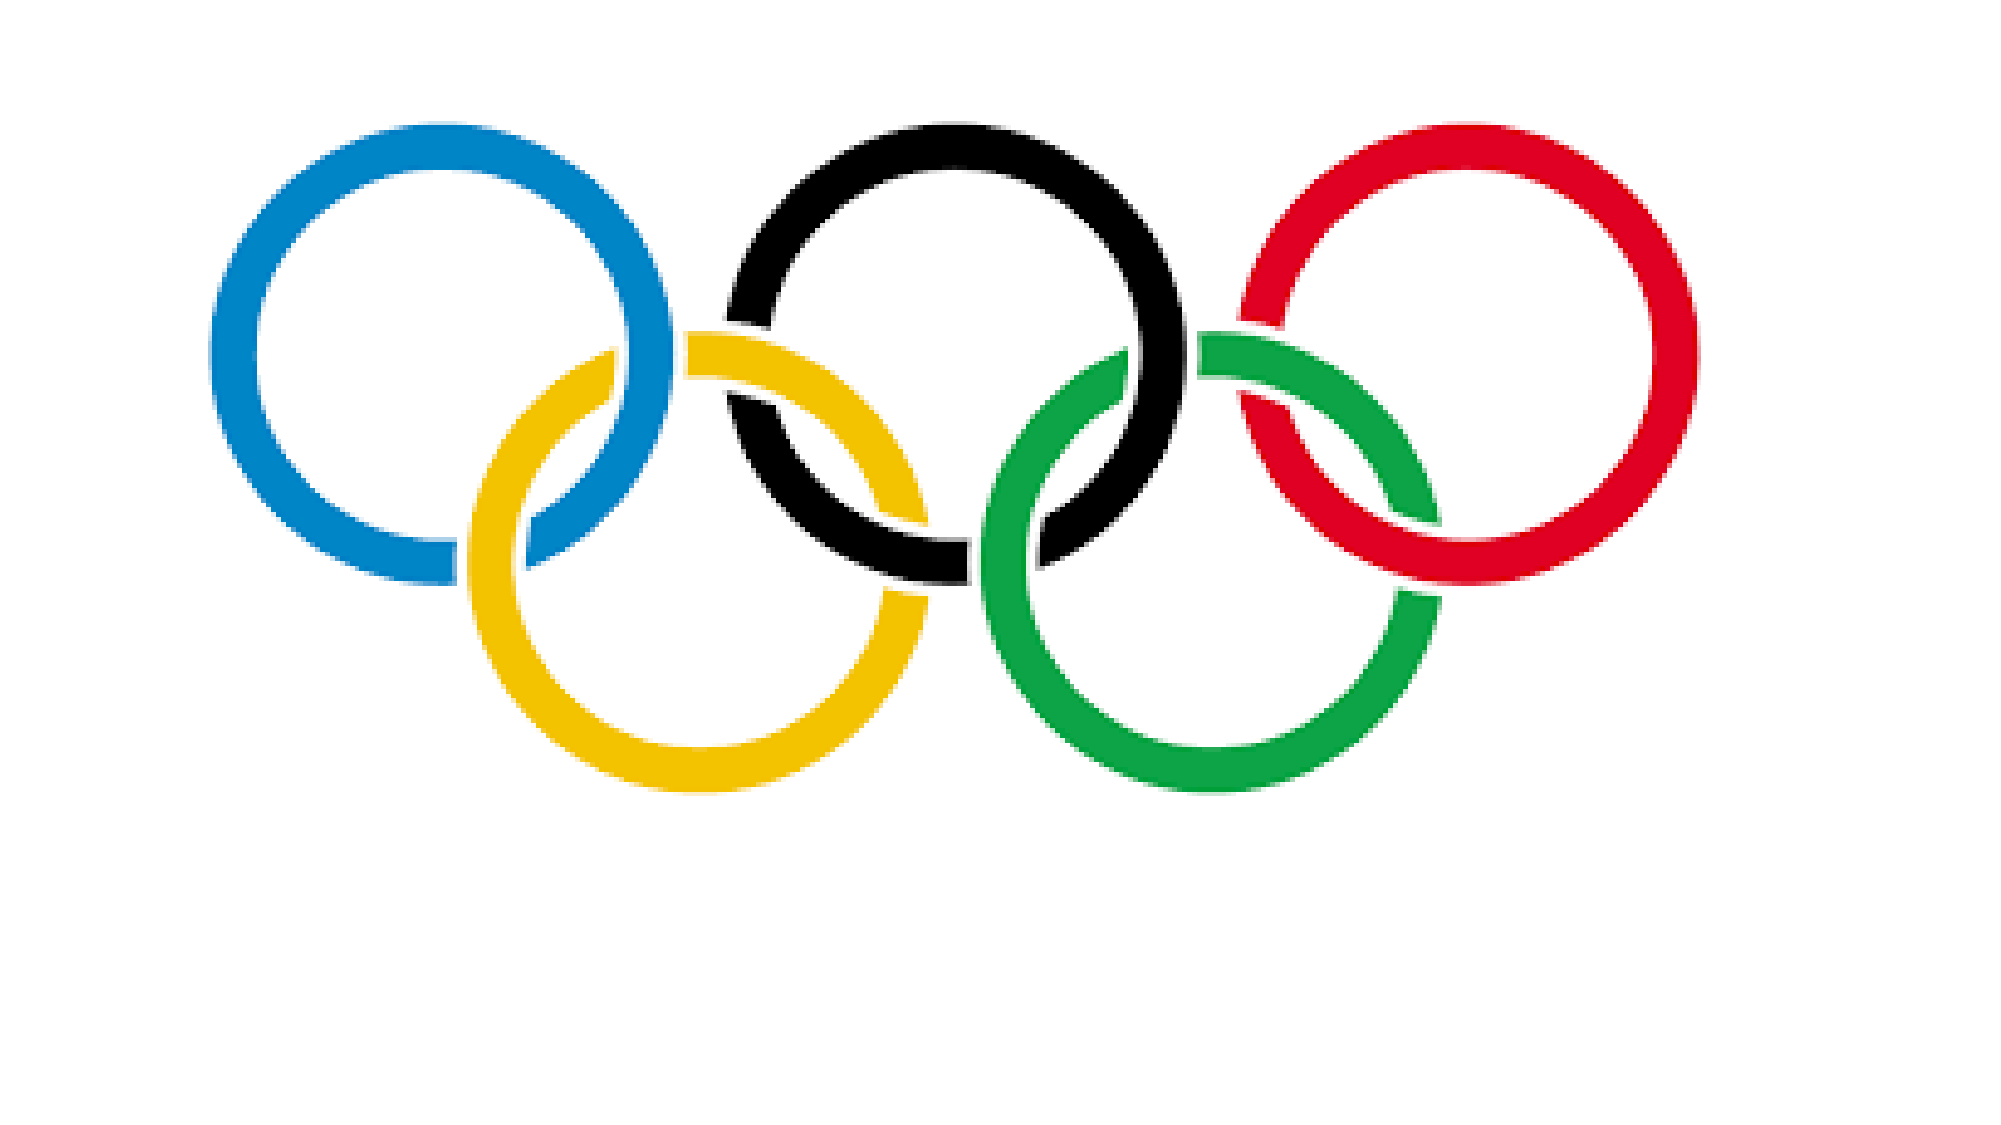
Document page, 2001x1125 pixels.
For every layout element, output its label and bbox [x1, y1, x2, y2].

picture [164, 77, 1746, 841]
